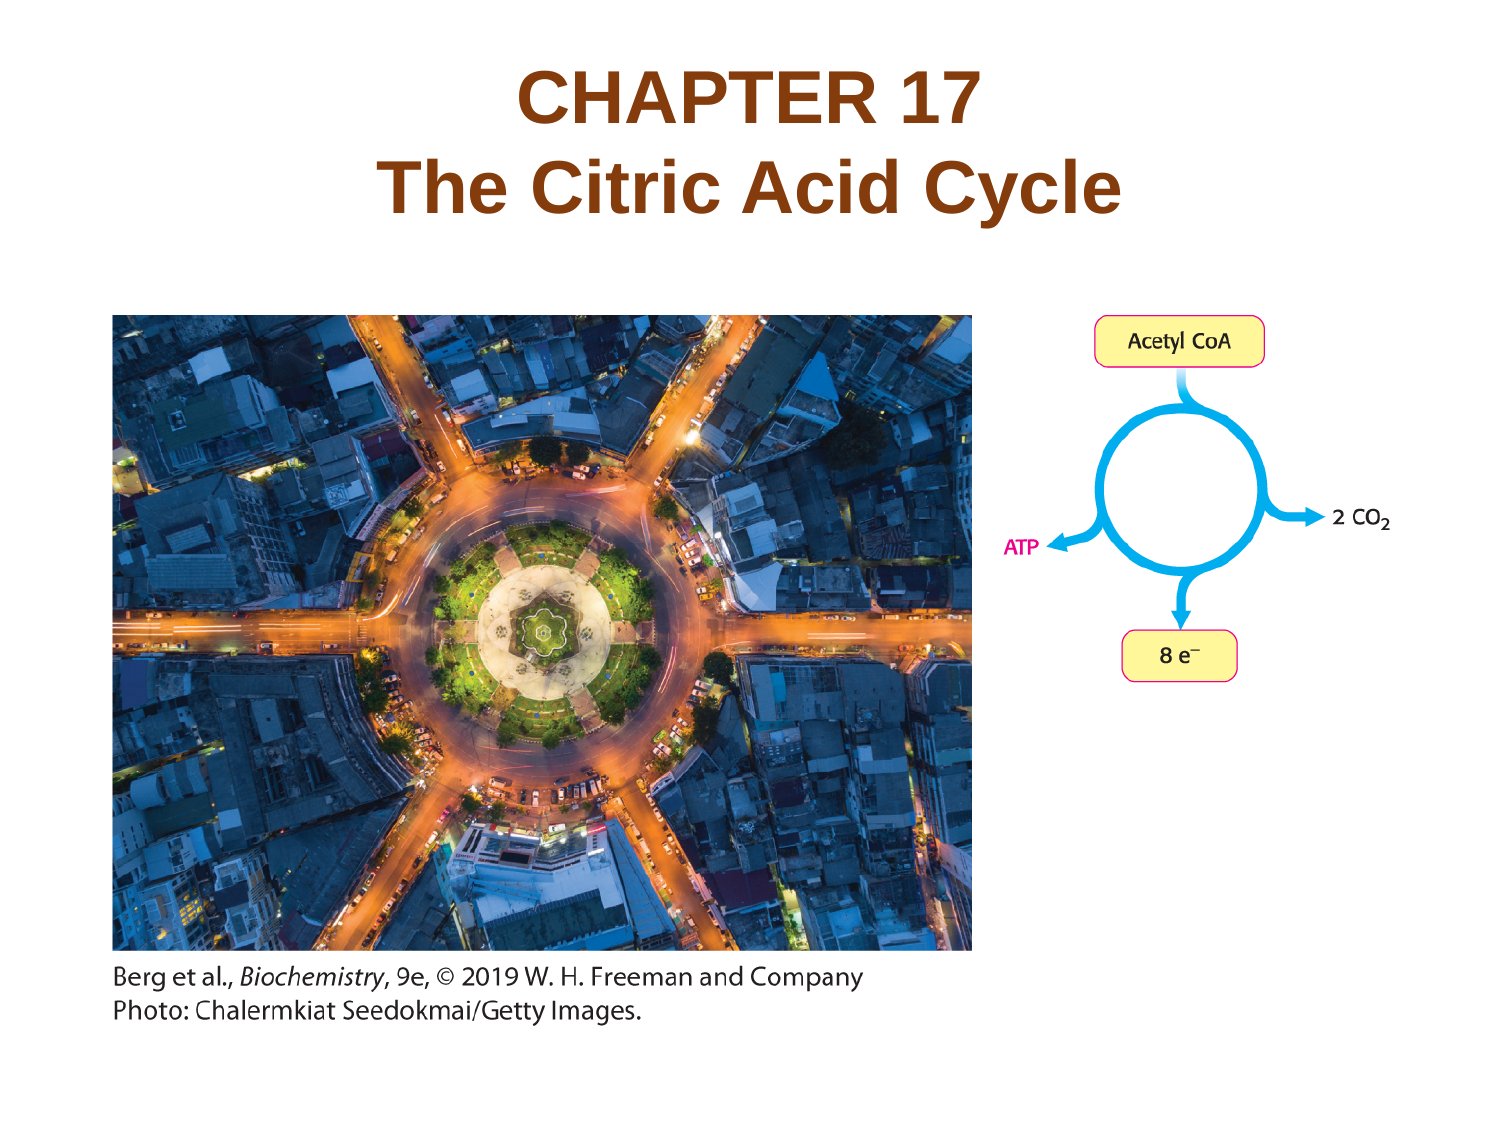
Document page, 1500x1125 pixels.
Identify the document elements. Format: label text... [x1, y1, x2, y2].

title CHAPTER 17 The Citric Acid Cycle [75, 25, 1425, 253]
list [47, 312, 1455, 1028]
